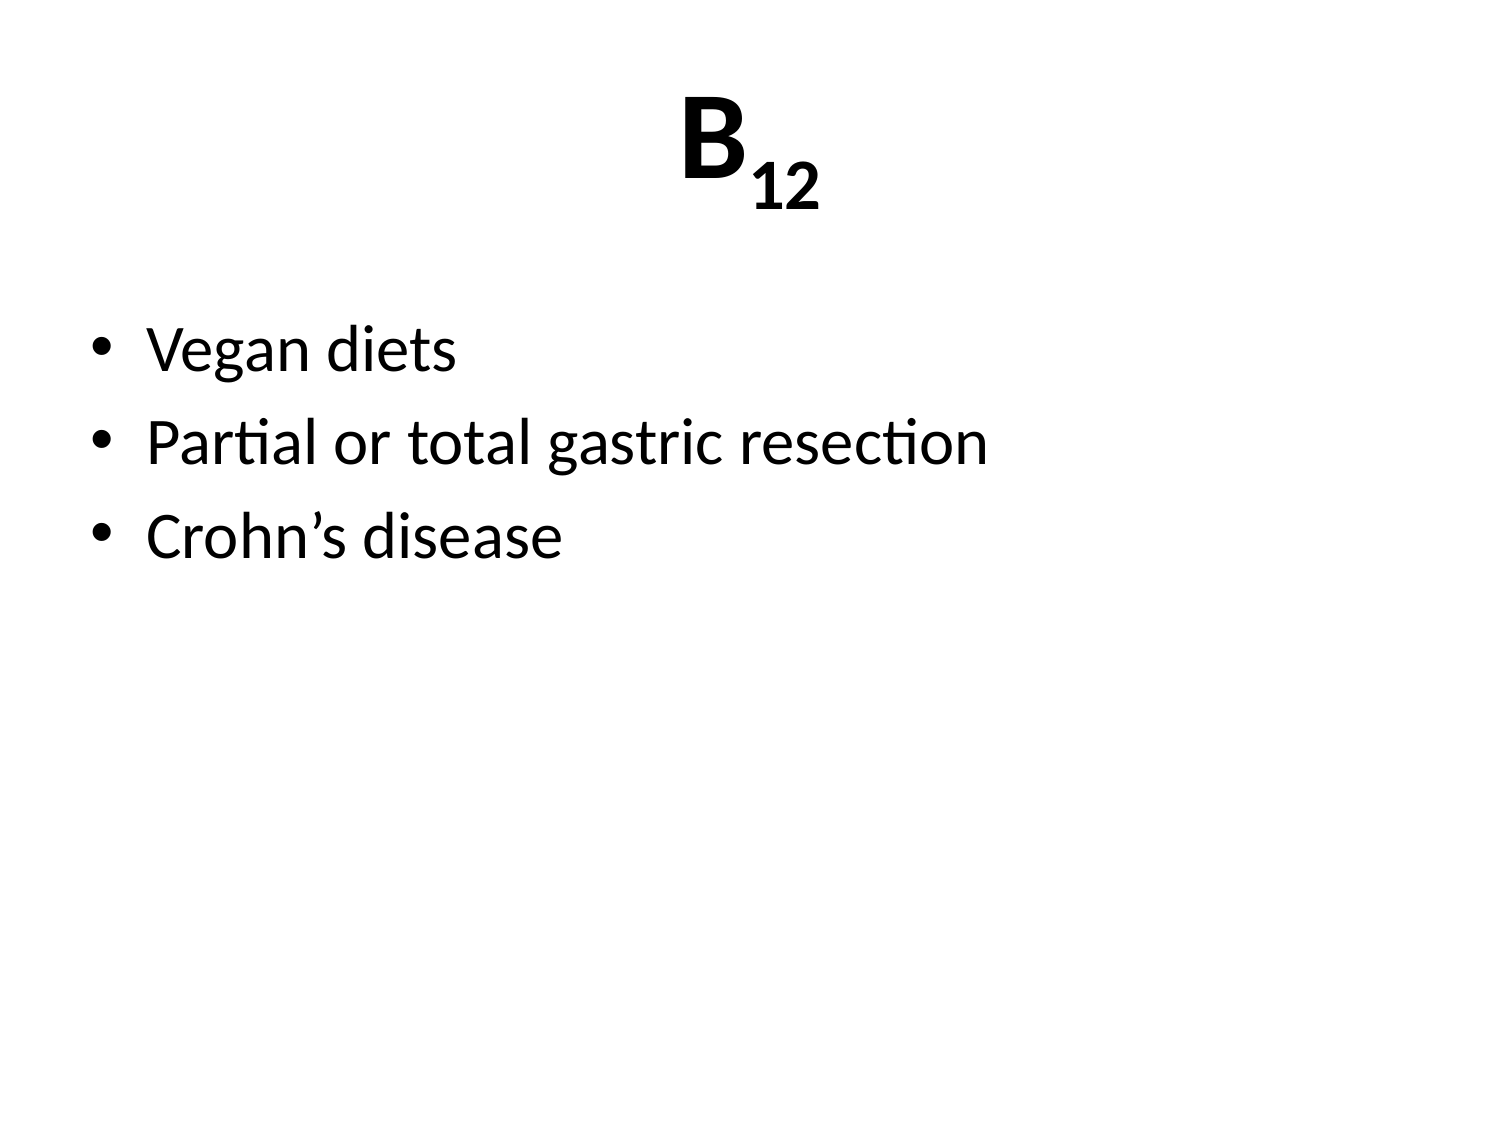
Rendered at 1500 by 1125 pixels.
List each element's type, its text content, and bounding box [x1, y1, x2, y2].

title B12 [75, 45, 1425, 233]
list Vegan diets Partial or total gastric resection Crohn’s disease [75, 297, 1425, 1005]
